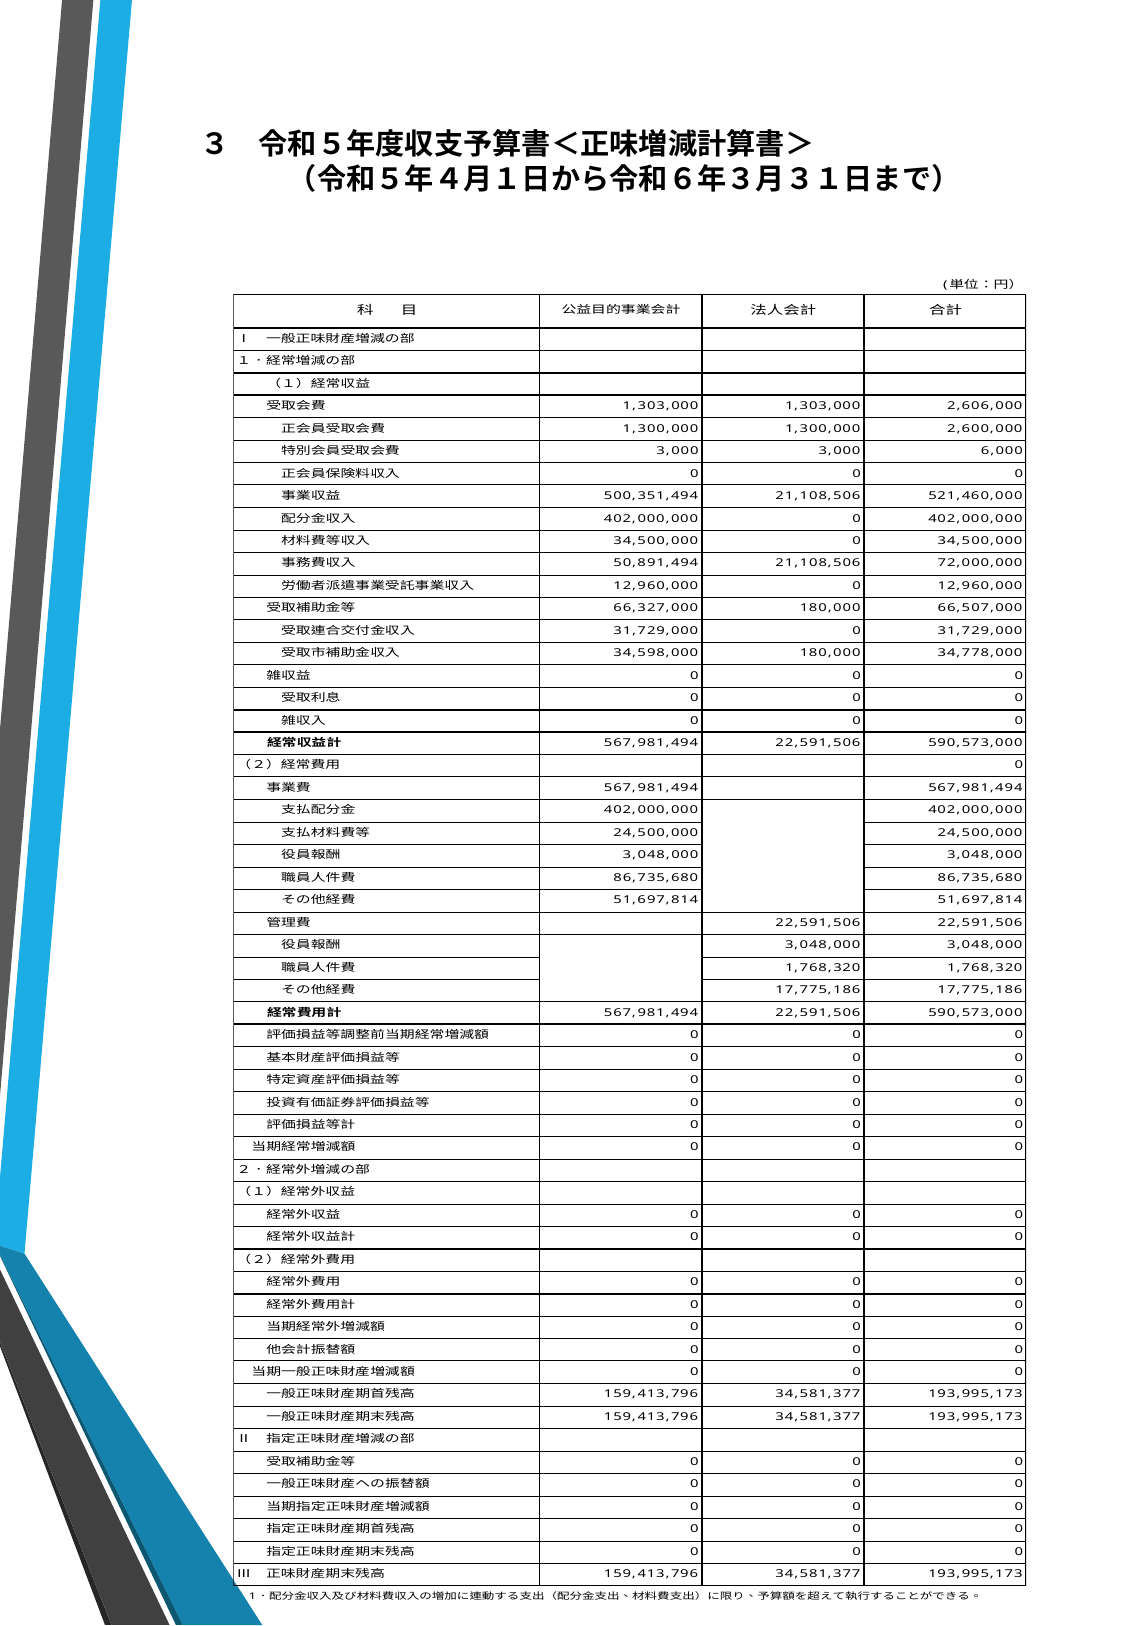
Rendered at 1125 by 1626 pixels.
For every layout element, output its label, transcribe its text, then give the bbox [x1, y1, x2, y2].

text_box ３ 令和５年度収支予算書＜正味増減計算書＞ （令和５年４月１日から令和６年３月３１日まで） [156, 72, 1105, 249]
picture [233, 275, 1028, 1611]
